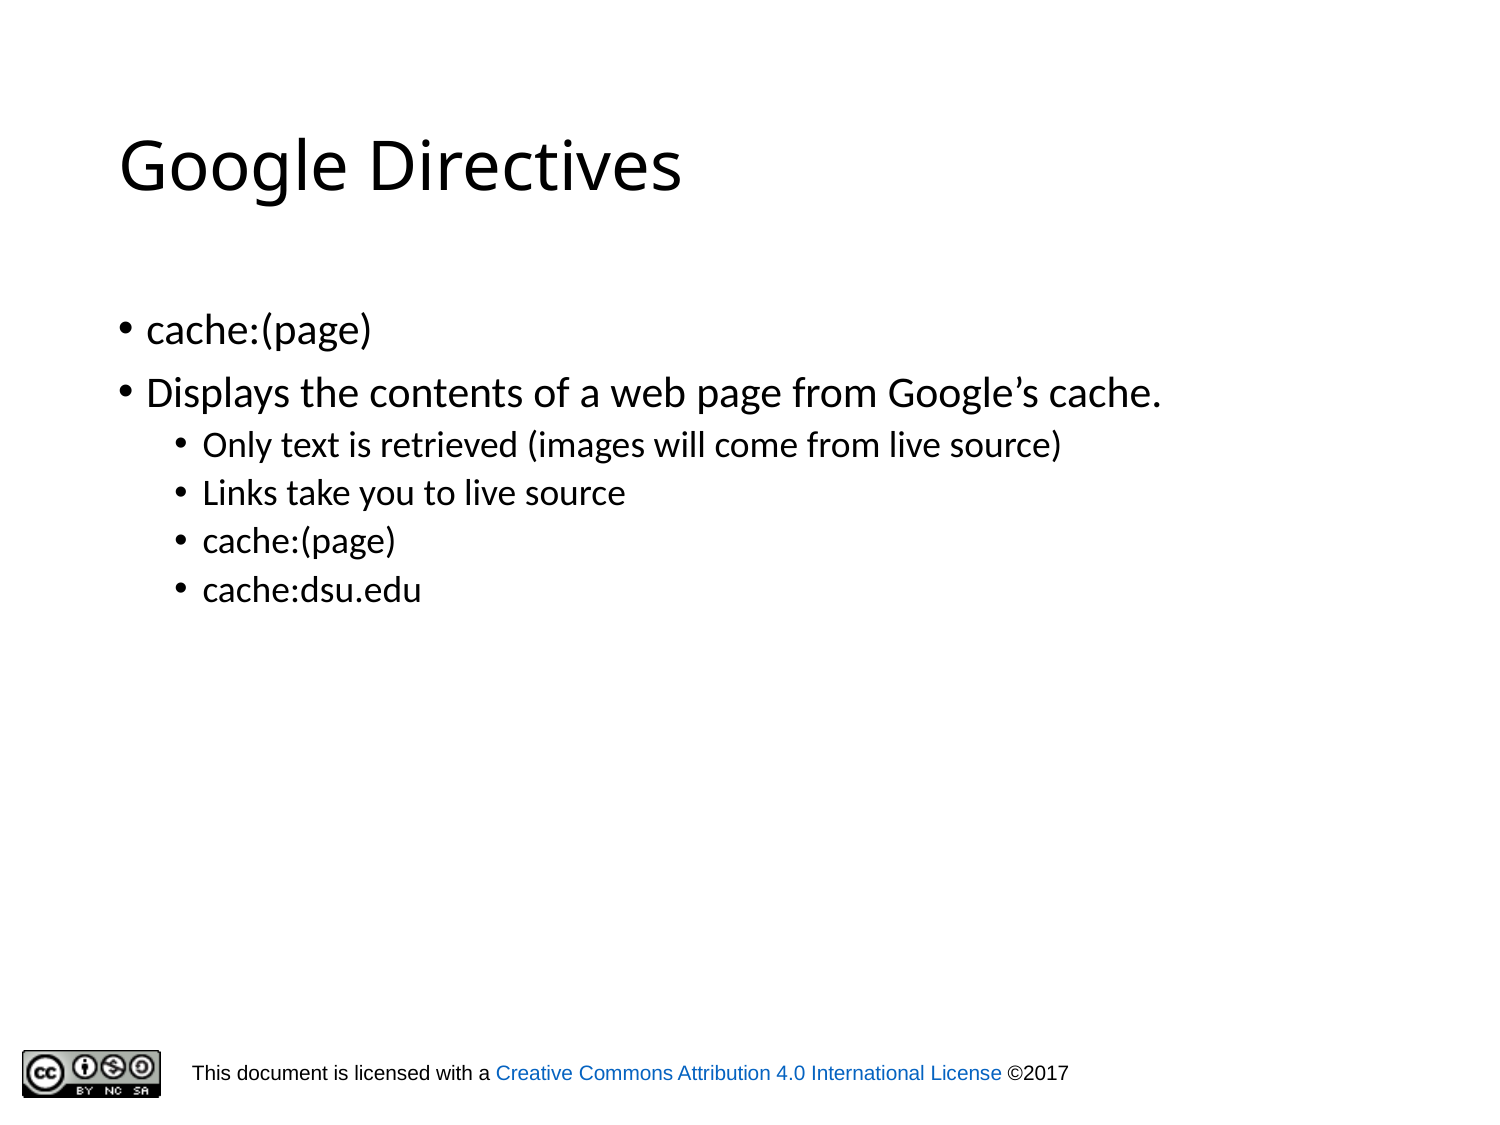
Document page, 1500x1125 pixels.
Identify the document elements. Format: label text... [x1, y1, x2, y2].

list cache:(page) Displays the contents of a web page from Google’s cache. Only text is retrieved (images will come from live source) Links take you to live source cache:(page) cache:dsu.edu [103, 299, 1397, 1014]
title Google Directives [103, 59, 1397, 278]
picture [22, 1050, 161, 1098]
